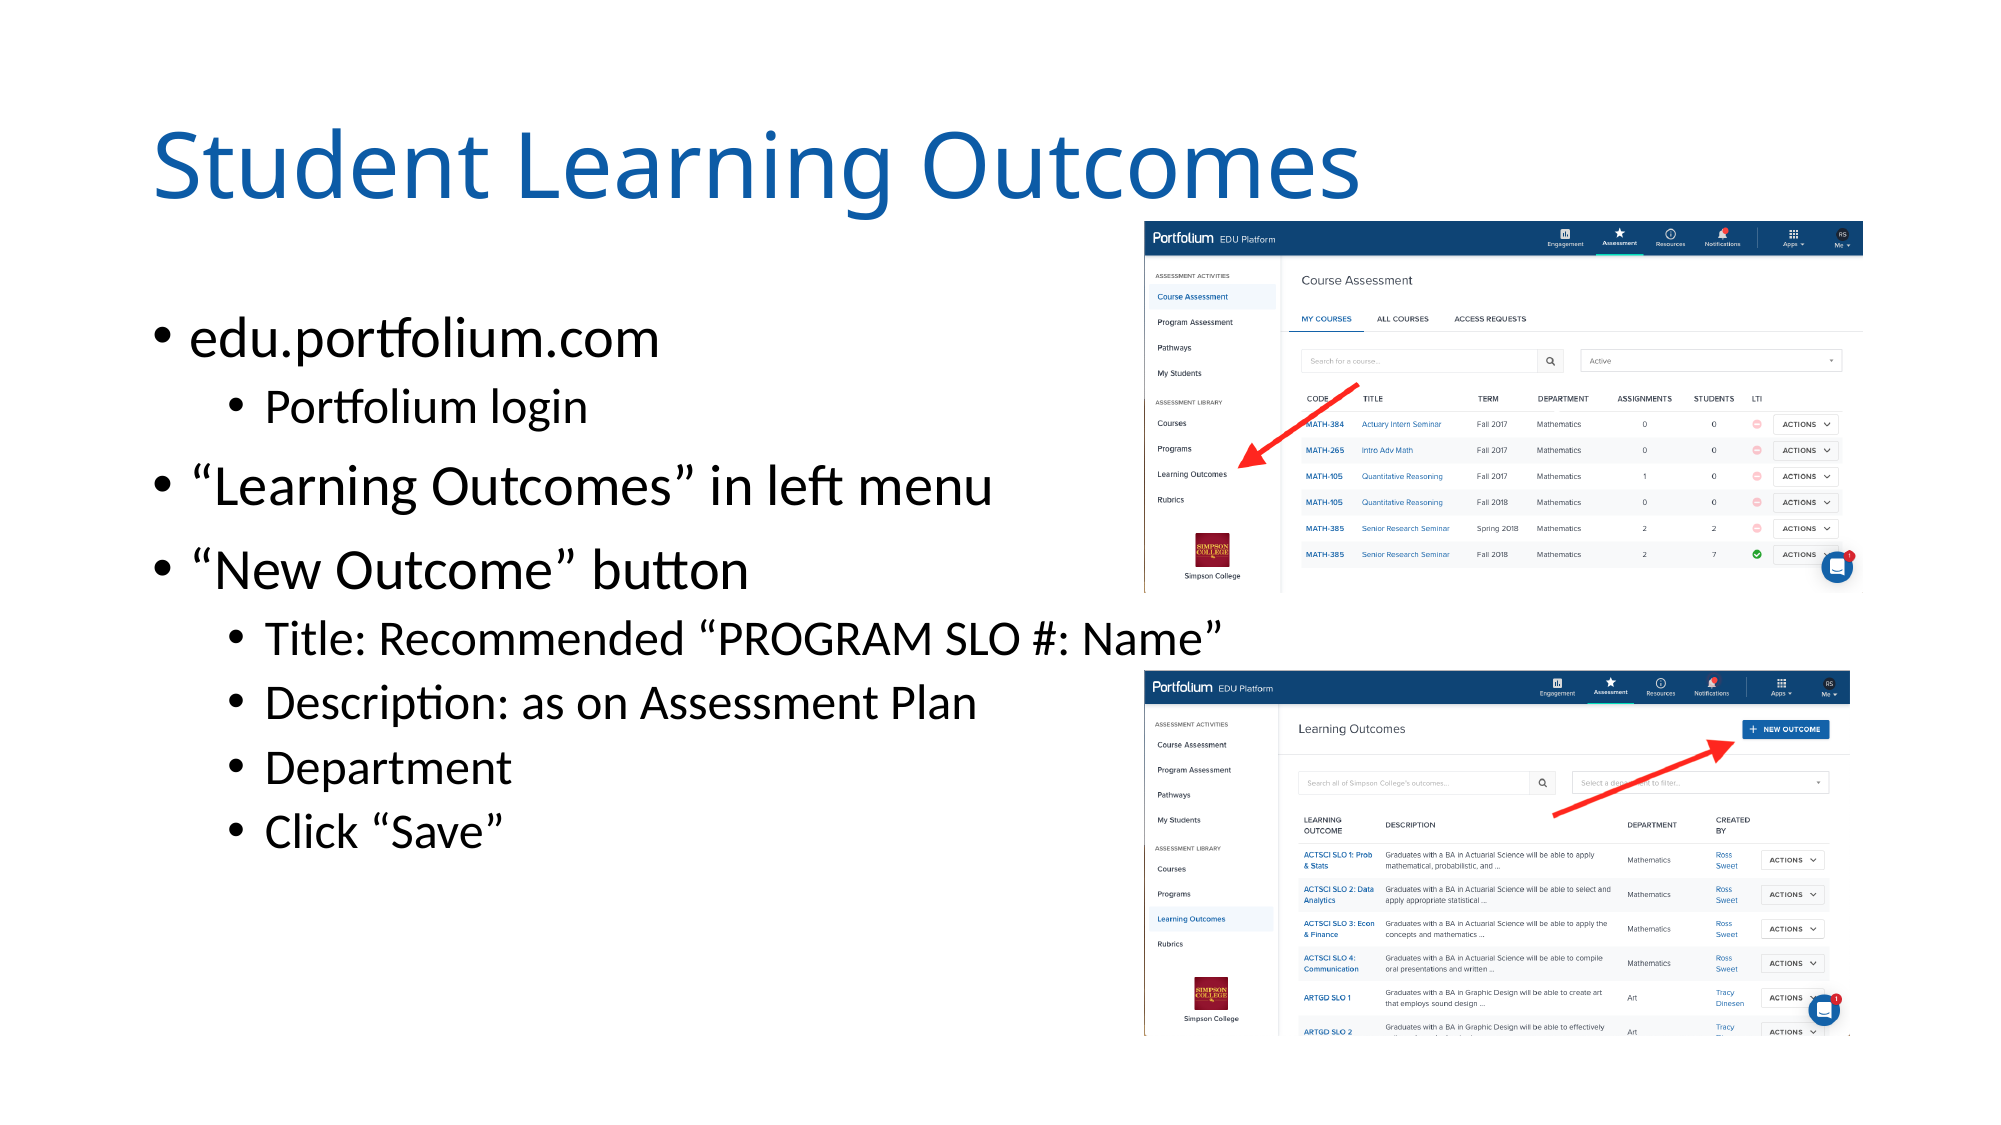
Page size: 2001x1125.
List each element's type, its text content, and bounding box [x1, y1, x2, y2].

picture [1144, 221, 1863, 593]
picture [1144, 670, 1850, 1036]
list edu.portfolium.com Portfolium login “Learning Outcomes” in left menu “New Outcome” button Title: Recommended “PROGRAM SLO #: Name” Description: as on Assessment Plan Department Click “Save” [137, 299, 1863, 1014]
title Student Learning Outcomes [137, 59, 1863, 278]
